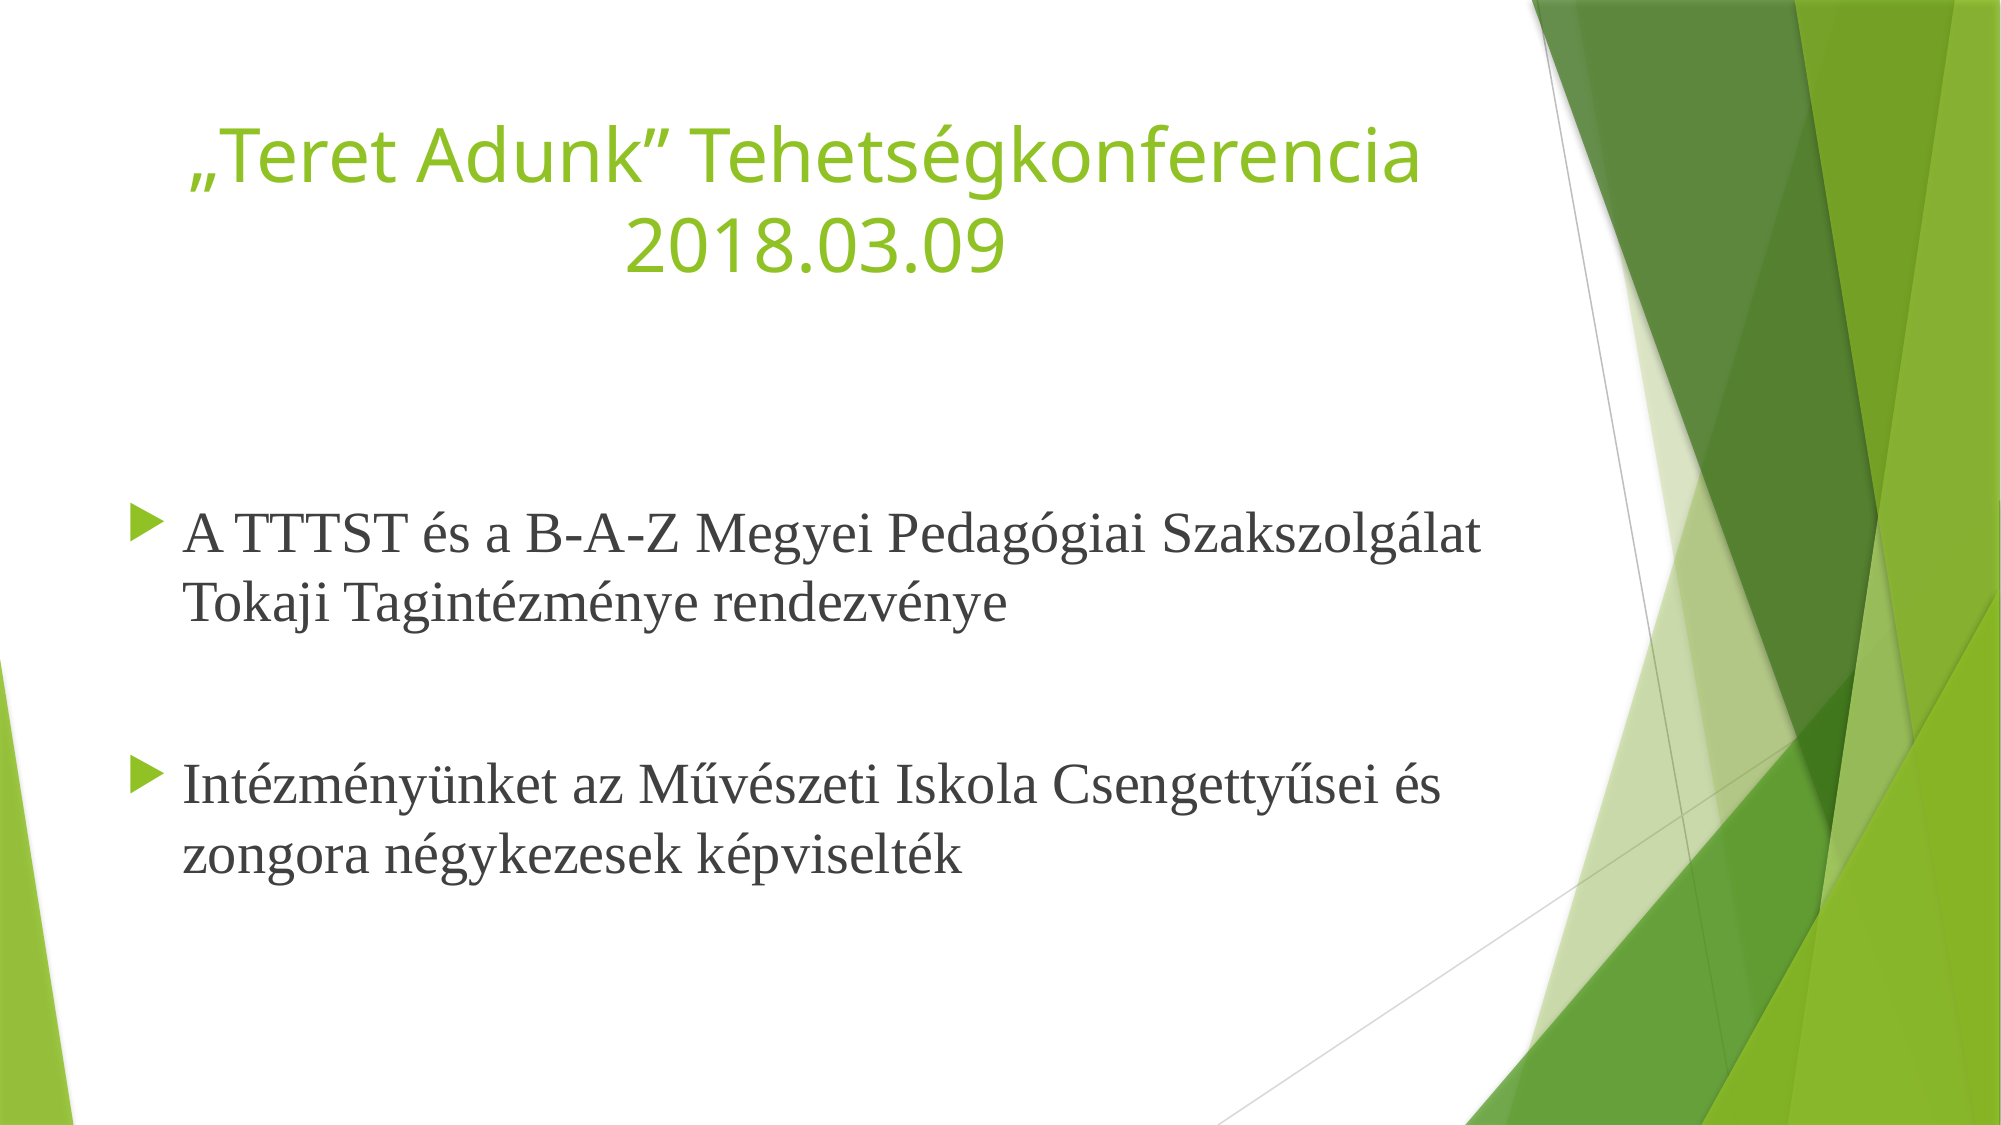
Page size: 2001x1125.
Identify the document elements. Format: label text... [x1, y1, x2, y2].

title „Teret Adunk” Tehetségkonferencia 2018.03.09 [111, 99, 1522, 354]
list A TTTST és a B-A-Z Megyei Pedagógiai Szakszolgálat Tokaji Tagintézménye rendezvénye Intézményünket az Művészeti Iskola Csengettyűsei és zongora négykezesek képviselték [111, 354, 1522, 992]
